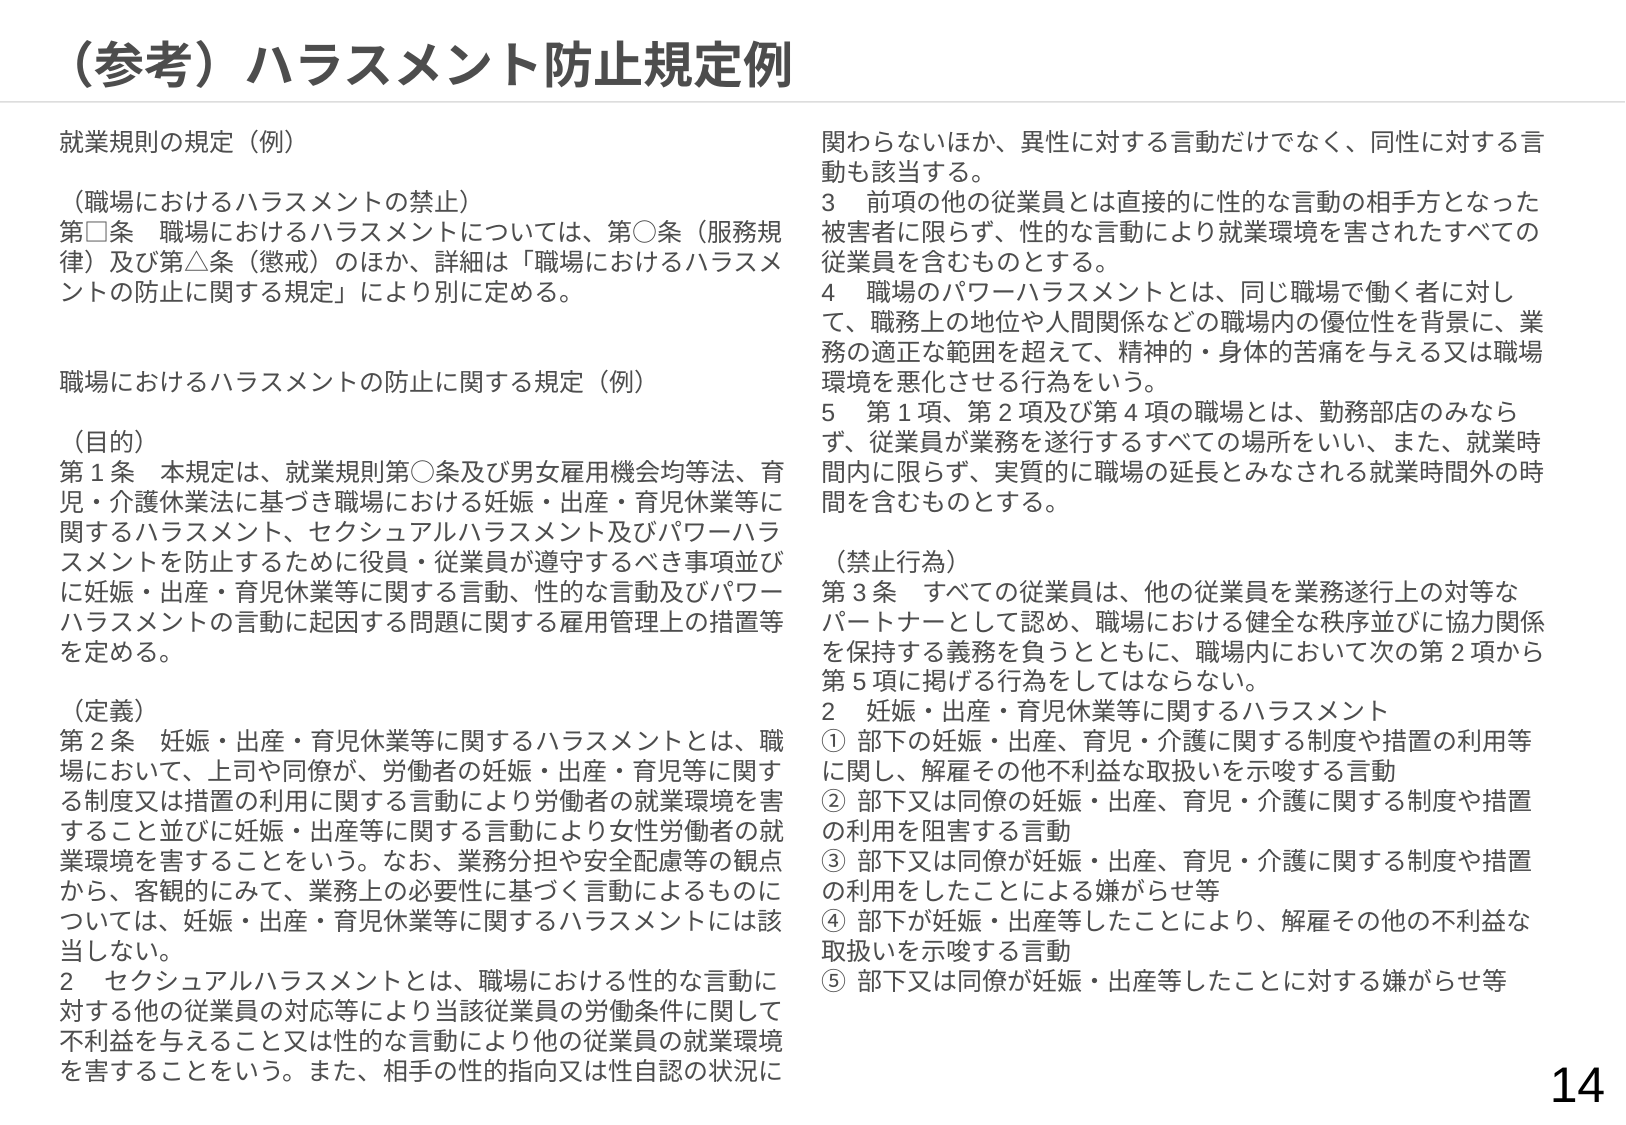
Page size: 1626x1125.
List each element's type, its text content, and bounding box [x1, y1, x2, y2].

title （参考）ハラスメント防止規定例 [44, 31, 1534, 96]
text_box 就業規則の規定（例） （職場におけるハラスメントの禁止） 第□条 職場におけるハラスメントについては、第○条（服務規律）及び第△条（懲戒）のほか、詳細は「職場におけるハラスメントの防止に関する規定」により別に定める。 職場におけるハラスメントの防止に関する規定（例） （目的） 第1条 本規定は、就業規則第○条及び男女雇用機会均等法、育児・介護休業法に基づき職場における妊娠・出産・育児休業等に関するハラスメント、セクシュアルハラスメント及びパワーハラスメントを防止するために役員・従業員が遵守するべき事項並びに妊娠・出産・育児休業等に関する言動、性的な言動及びパワーハラスメントの言動に起因する問題に関する雇用管理上の措置等を定める。 （定義） 第2条 妊娠・出産・育児休業等に関するハラスメントとは、職場において、上司や同僚が、労働者の妊娠・出産・育児等に関する制度又は措置の利用に関する言動により労働者の就業環境を害すること並びに妊娠・出産等に関する言動により女性労働者の就業環境を害することをいう。なお、業務分担や安全配慮等の観点から、客観的にみて、業務上の必要性に基づく言動によるものについては、妊娠・出産・育児休業等に関するハラスメントには該当しない。 2 セクシュアルハラスメントとは、職場における性的な言動に対する他の従業員の対応等により当該従業員の労働条件に関して不利益を与えること又は性的な言動により他の従業員の就業環境を害することをいう。また、相手の性的指向又は性自認の状況に関わらないほか、異性に対する言動だけでなく、同性に対する言動も該当する。 3 前項の他の従業員とは直接的に性的な言動の相手方となった被害者に限らず、性的な言動により就業環境を害されたすべての従業員を含むものとする。 4 職場のパワーハラスメントとは、同じ職場で働く者に対して、職務上の地位や人間関係などの職場内の優位性を背景に、業務の適正な範囲を超えて、精神的・身体的苦痛を与える又は職場環境を悪化させる行為をいう。 5 第1項、第2項及び第4項の職場とは、勤務部店のみならず、従業員が業務を遂行するすべての場所をいい、また、就業時間内に限らず、実質的に職場の延長とみなされる就業時間外の時間を含むものとする。 （禁止行為） 第3条 すべての従業員は、他の従業員を業務遂行上の対等なパートナーとして認め、職場における健全な秩序並びに協力関係を保持する義務を負うとともに、職場内において次の第2項から第5項に掲げる行為をしてはならない。 2 妊娠・出産・育児休業等に関するハラスメント ① 部下の妊娠・出産、育児・介護に関する制度や措置の利用等に関し、解雇その他不利益な取扱いを示唆する言動 ② 部下又は同僚の妊娠・出産、育児・介護に関する制度や措置の利用を阻害する言動 ③ 部下又は同僚が妊娠・出産、育児・介護に関する制度や措置の利用をしたことによる嫌がらせ等 ④ 部下が妊娠・出産等したことにより、解雇その他の不利益な取扱いを示唆する言動 ⑤ 部下又は同僚が妊娠・出産等したことに対する嫌がらせ等 [44, 119, 1569, 1118]
slide_number 14 [1569, 1052, 1606, 1112]
